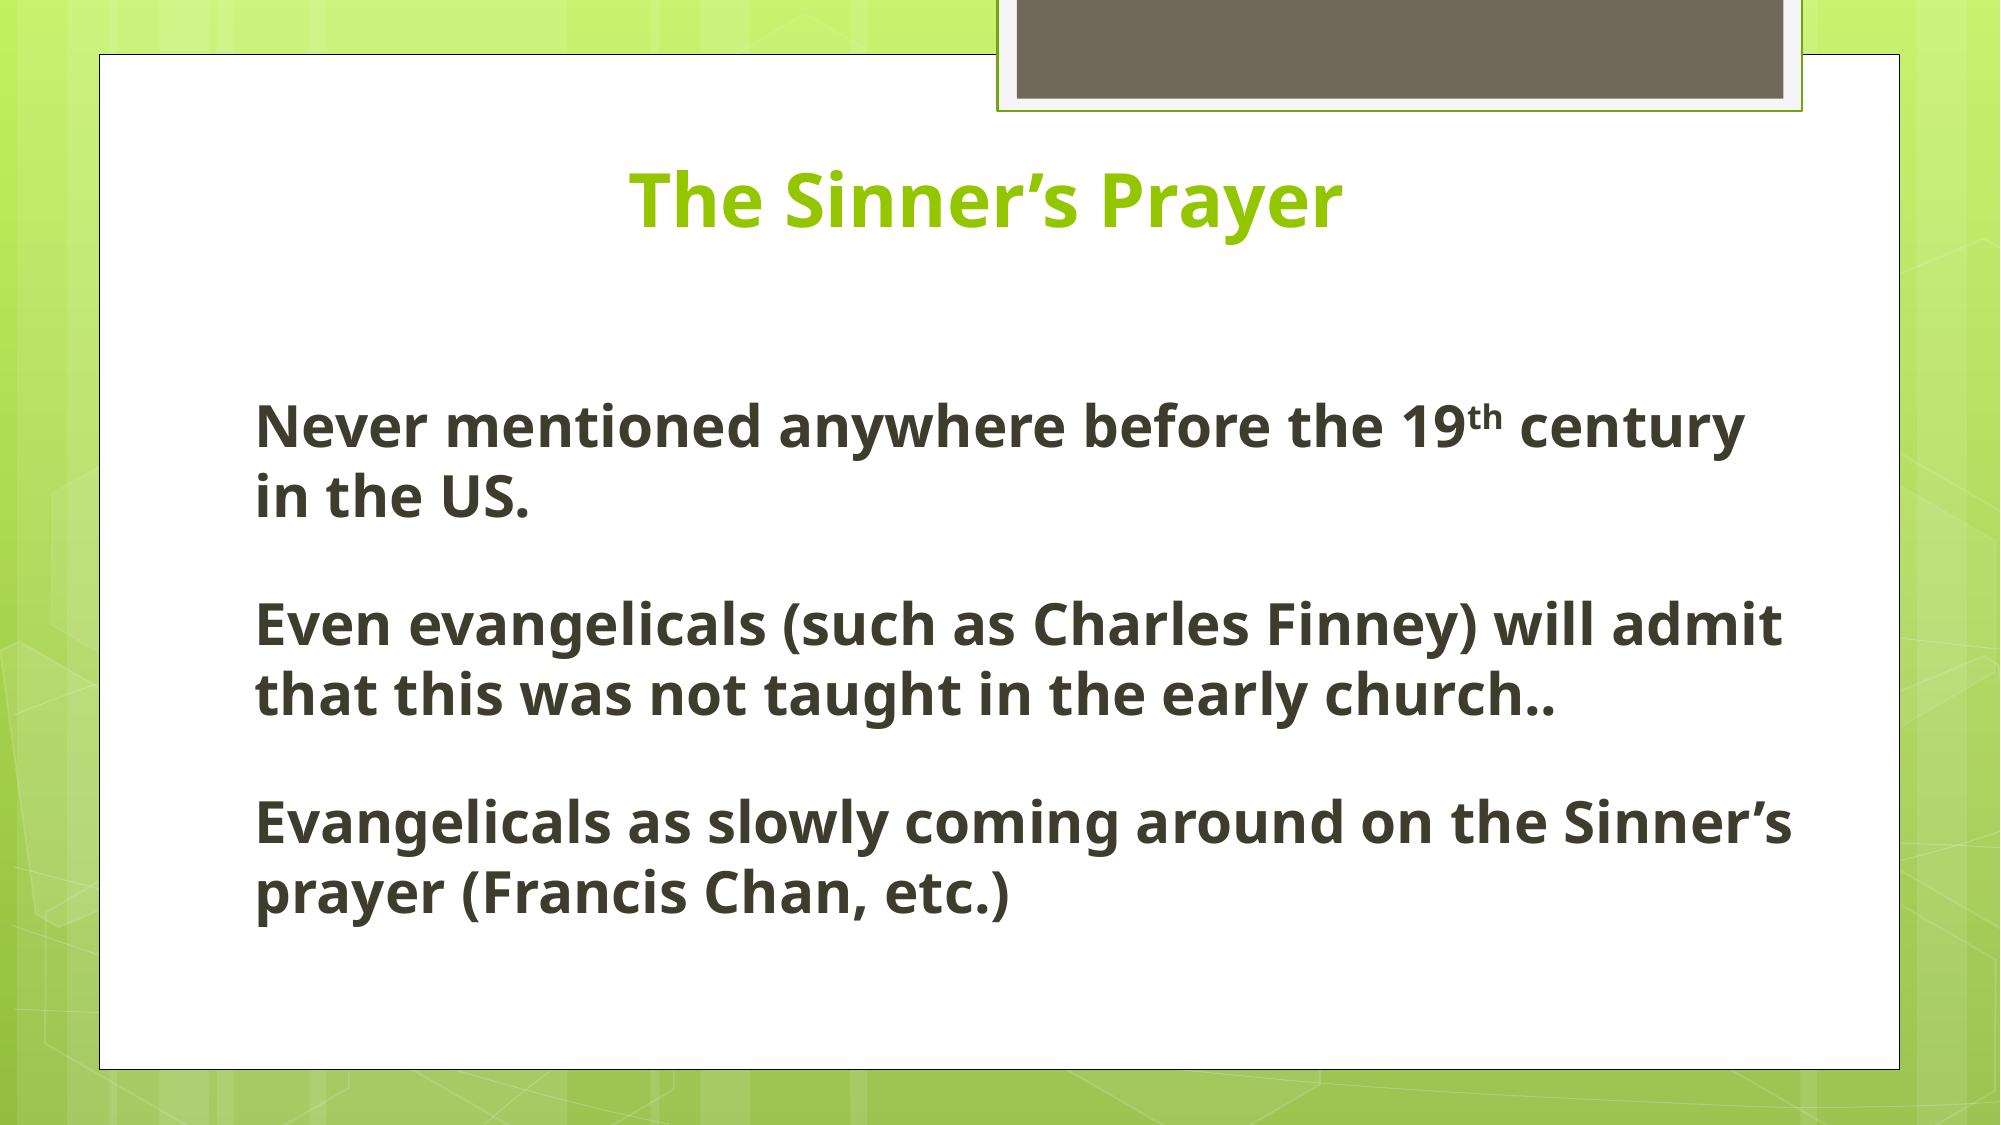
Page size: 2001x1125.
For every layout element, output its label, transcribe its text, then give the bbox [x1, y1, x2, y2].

list Never mentioned anywhere before the 19th century in the US. Even evangelicals (such as Charles Finney) will admit that this was not taught in the early church.. Evangelicals as slowly coming around on the Sinner’s prayer (Francis Chan, etc.) [228, 381, 1825, 957]
title The Sinner’s Prayer [399, 137, 1574, 250]
